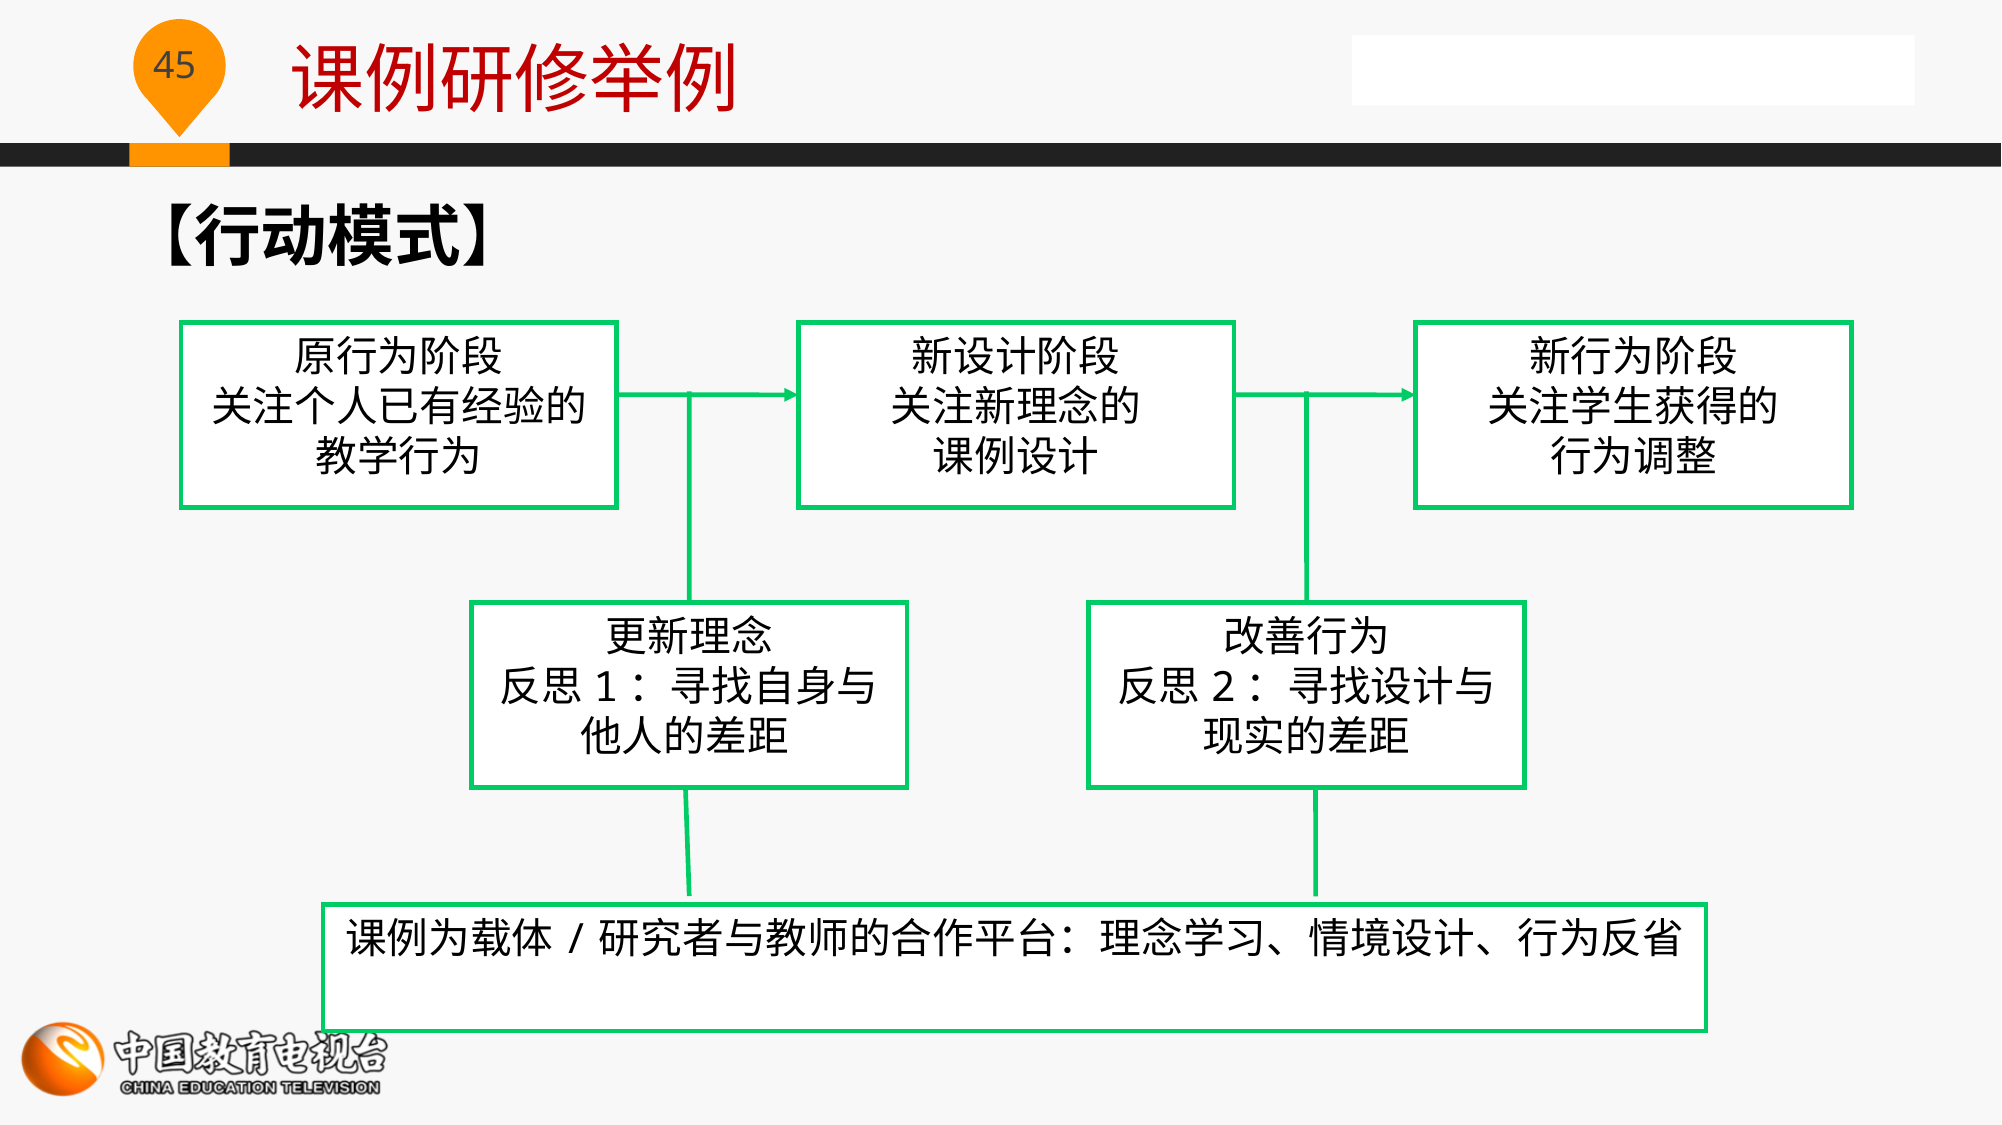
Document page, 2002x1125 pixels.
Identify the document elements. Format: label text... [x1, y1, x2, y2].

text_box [180, 322, 1852, 1032]
list 【行动模式】 [100, 186, 556, 293]
title 课例研修举例 [262, 23, 767, 155]
picture [0, 949, 476, 1125]
